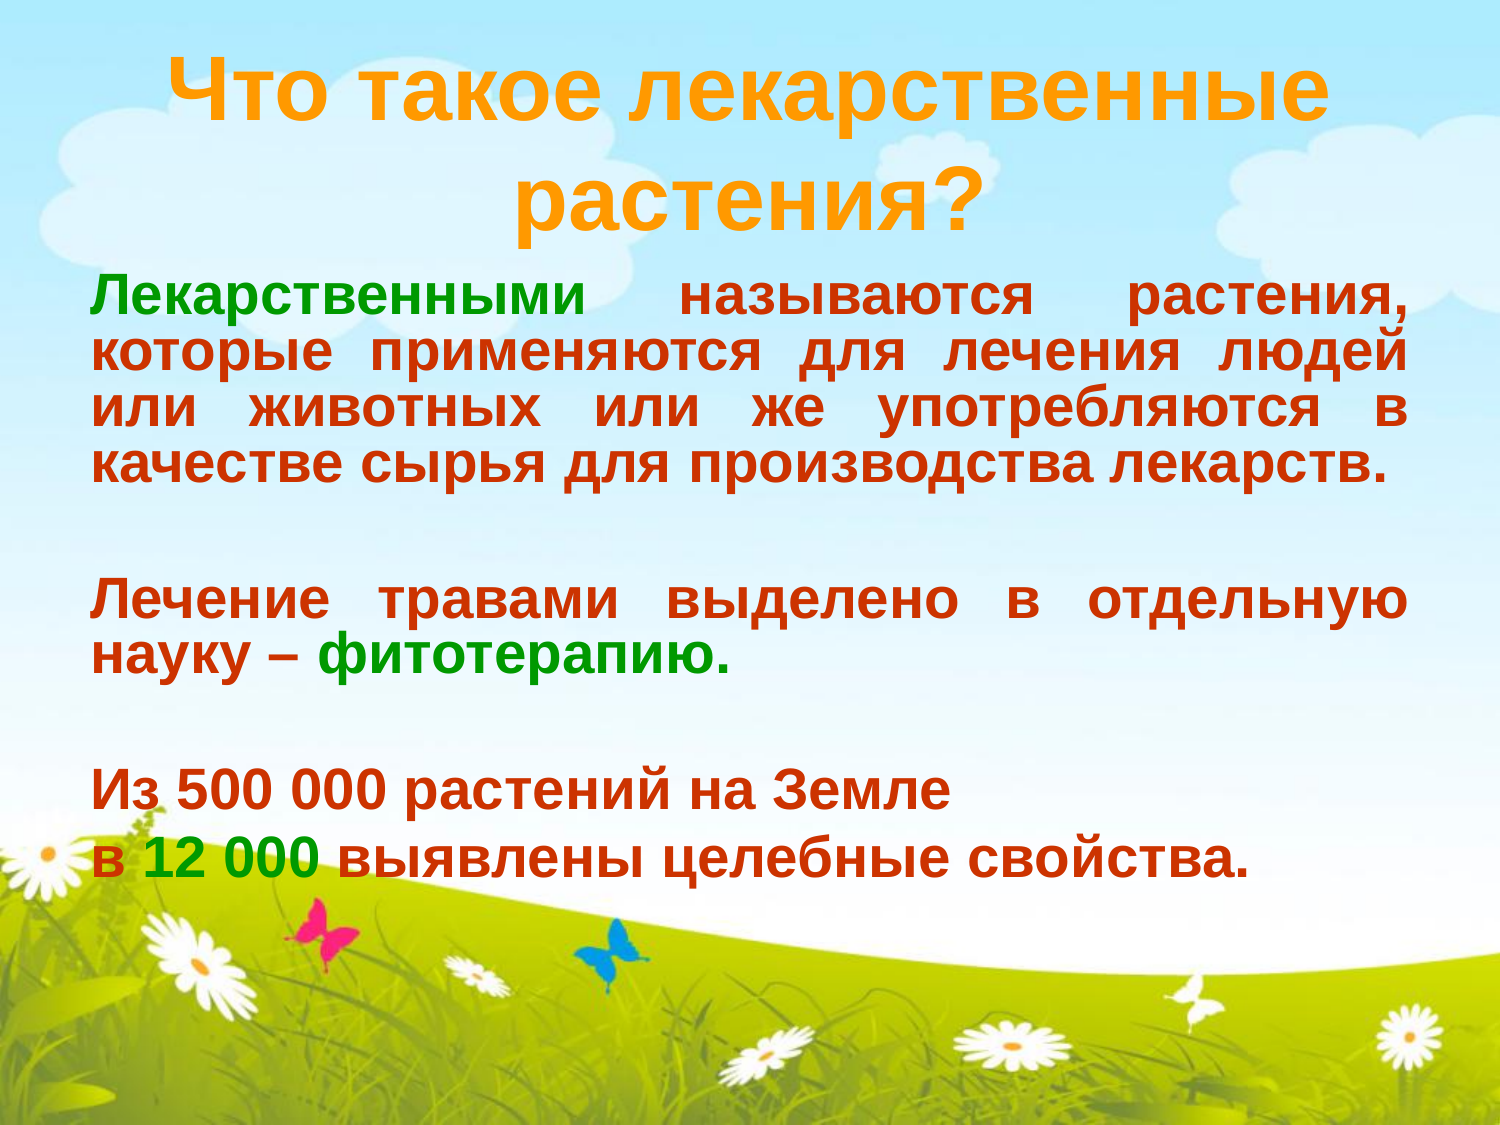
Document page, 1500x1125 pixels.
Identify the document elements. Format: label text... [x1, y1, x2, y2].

title Что такое лекарственные растения? [75, 45, 1425, 233]
picture [0, 0, 1500, 1125]
list Лекарственными называются растения, которые применяются для лечения людей или животных или же употребляются в качестве сырья для производства лекарств. Лечение травами выделено в отдельную науку – фитотерапию. Из 500 000 растений на Земле в 12 000 выявлены целебные свойства. [75, 262, 1425, 1005]
